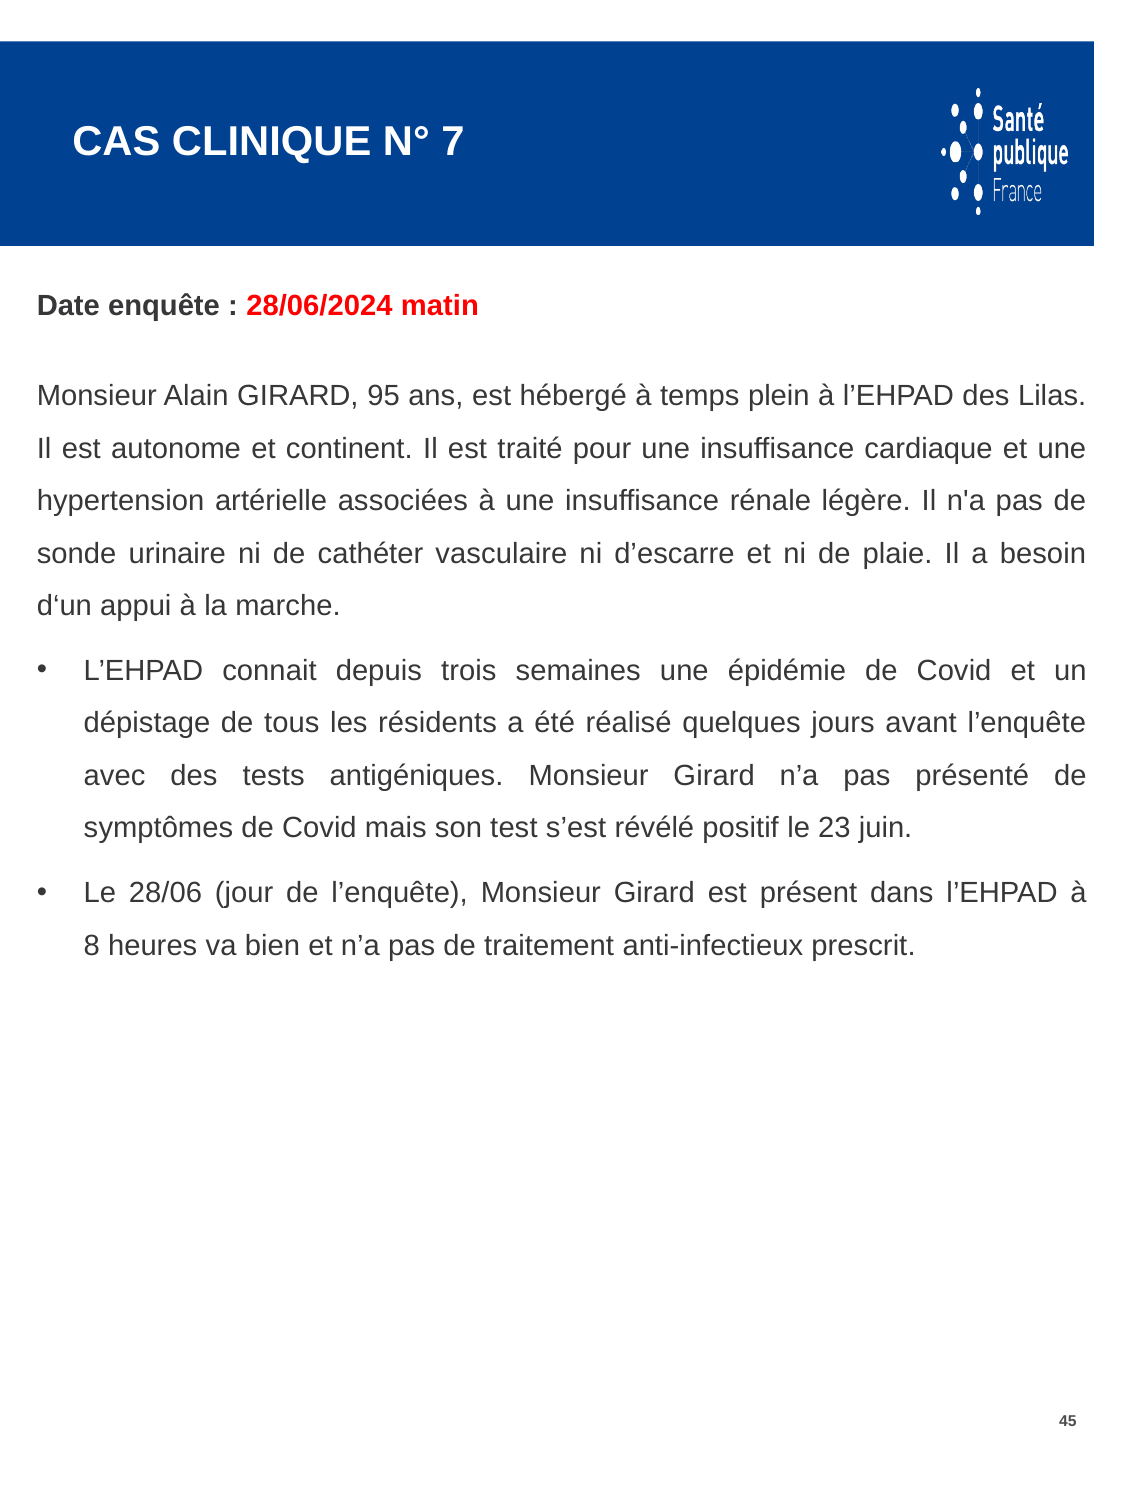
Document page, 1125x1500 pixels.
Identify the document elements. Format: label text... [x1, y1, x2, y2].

picture [941, 88, 1068, 215]
list Date enquête : 28/06/2024 matin Monsieur Alain GIRARD, 95 ans, est hébergé à temps plein à l’EHPAD des Lilas. Il est autonome et continent. Il est traité pour une insuffisance cardiaque et une hypertension artérielle associées à une insuffisance rénale légère. Il n'a pas de sonde urinaire ni de cathéter vasculaire ni d’escarre et ni de plaie. Il a besoin d‘un appui à la marche. L’EHPAD connait depuis trois semaines une épidémie de Covid et un dépistage de tous les résidents a été réalisé quelques jours avant l’enquête avec des tests antigéniques. Monsieur Girard n’a pas présenté de symptômes de Covid mais son test s’est révélé positif le 23 juin. Le 28/06 (jour de l’enquête), Monsieur Girard est présent dans l’EHPAD à 8 heures va bien et n’a pas de traitement anti-infectieux prescrit. [30, 269, 1094, 1436]
title Cas clinique n° 7 [66, 41, 900, 246]
